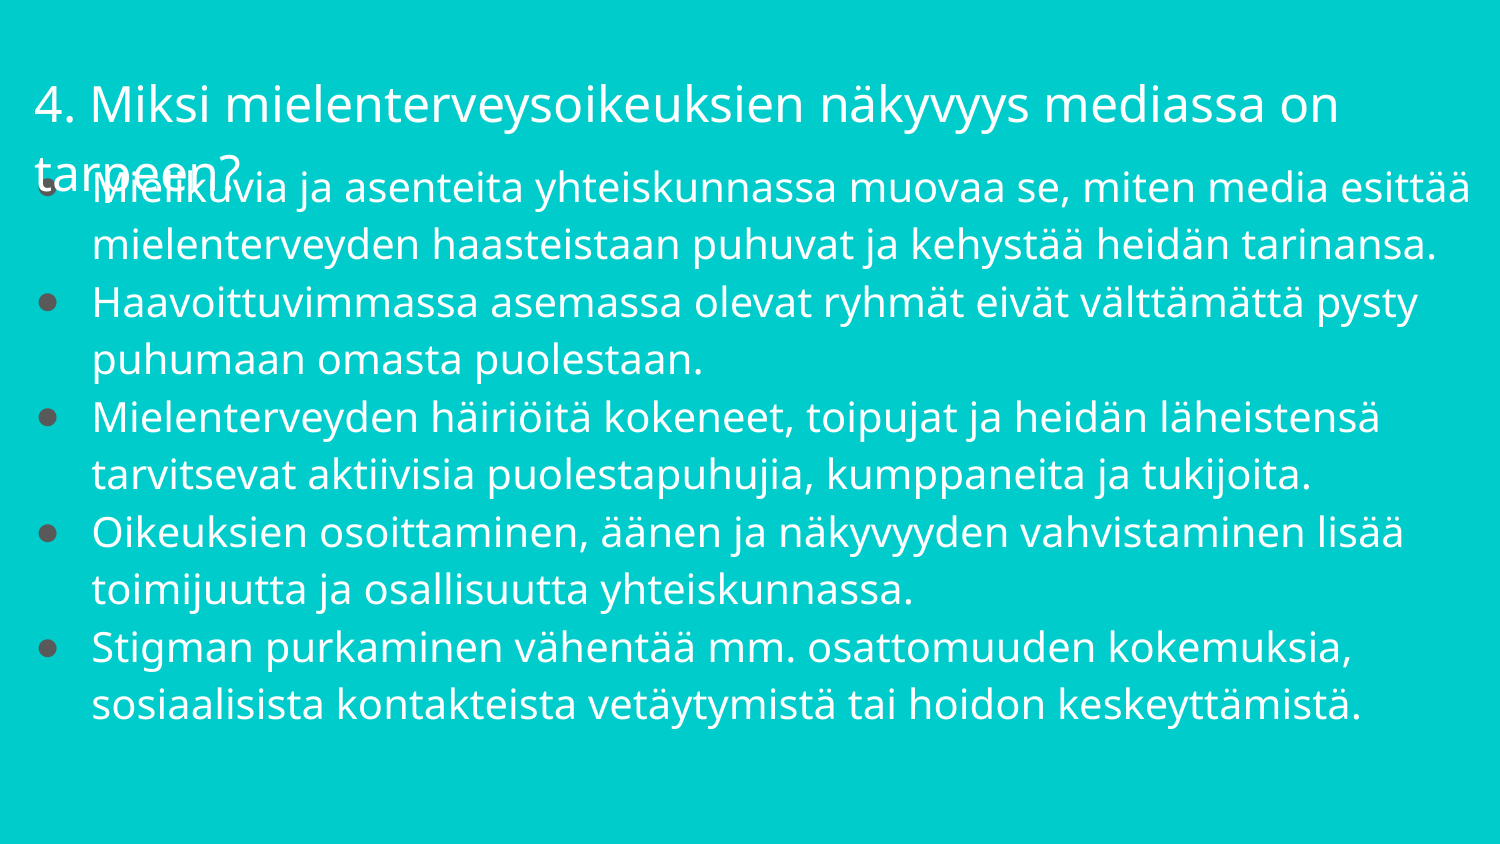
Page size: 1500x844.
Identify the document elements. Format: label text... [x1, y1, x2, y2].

text_box Mielikuvia ja asenteita yhteiskunnassa muovaa se, miten media esittää mielenterveyden haasteistaan puhuvat ja kehystää heidän tarinansa. Haavoittuvimmassa asemassa olevat ryhmät eivät välttämättä pysty puhumaan omasta puolestaan. Mielenterveyden häiriöitä kokeneet, toipujat ja heidän läheistensä tarvitsevat aktiivisia puolestapuhujia, kumppaneita ja tukijoita. Oikeuksien osoittaminen, äänen ja näkyvyyden vahvistaminen lisää toimijuutta ja osallisuutta yhteiskunnassa. Stigman purkaminen vähentää mm. osattomuuden kokemuksia, sosiaalisista kontakteista vetäytymistä tai hoidon keskeyttämistä. [1, 138, 1500, 796]
text_box 4. Miksi mielenterveysoikeuksien näkyvyys mediassa on tarpeen? [19, 48, 1452, 214]
